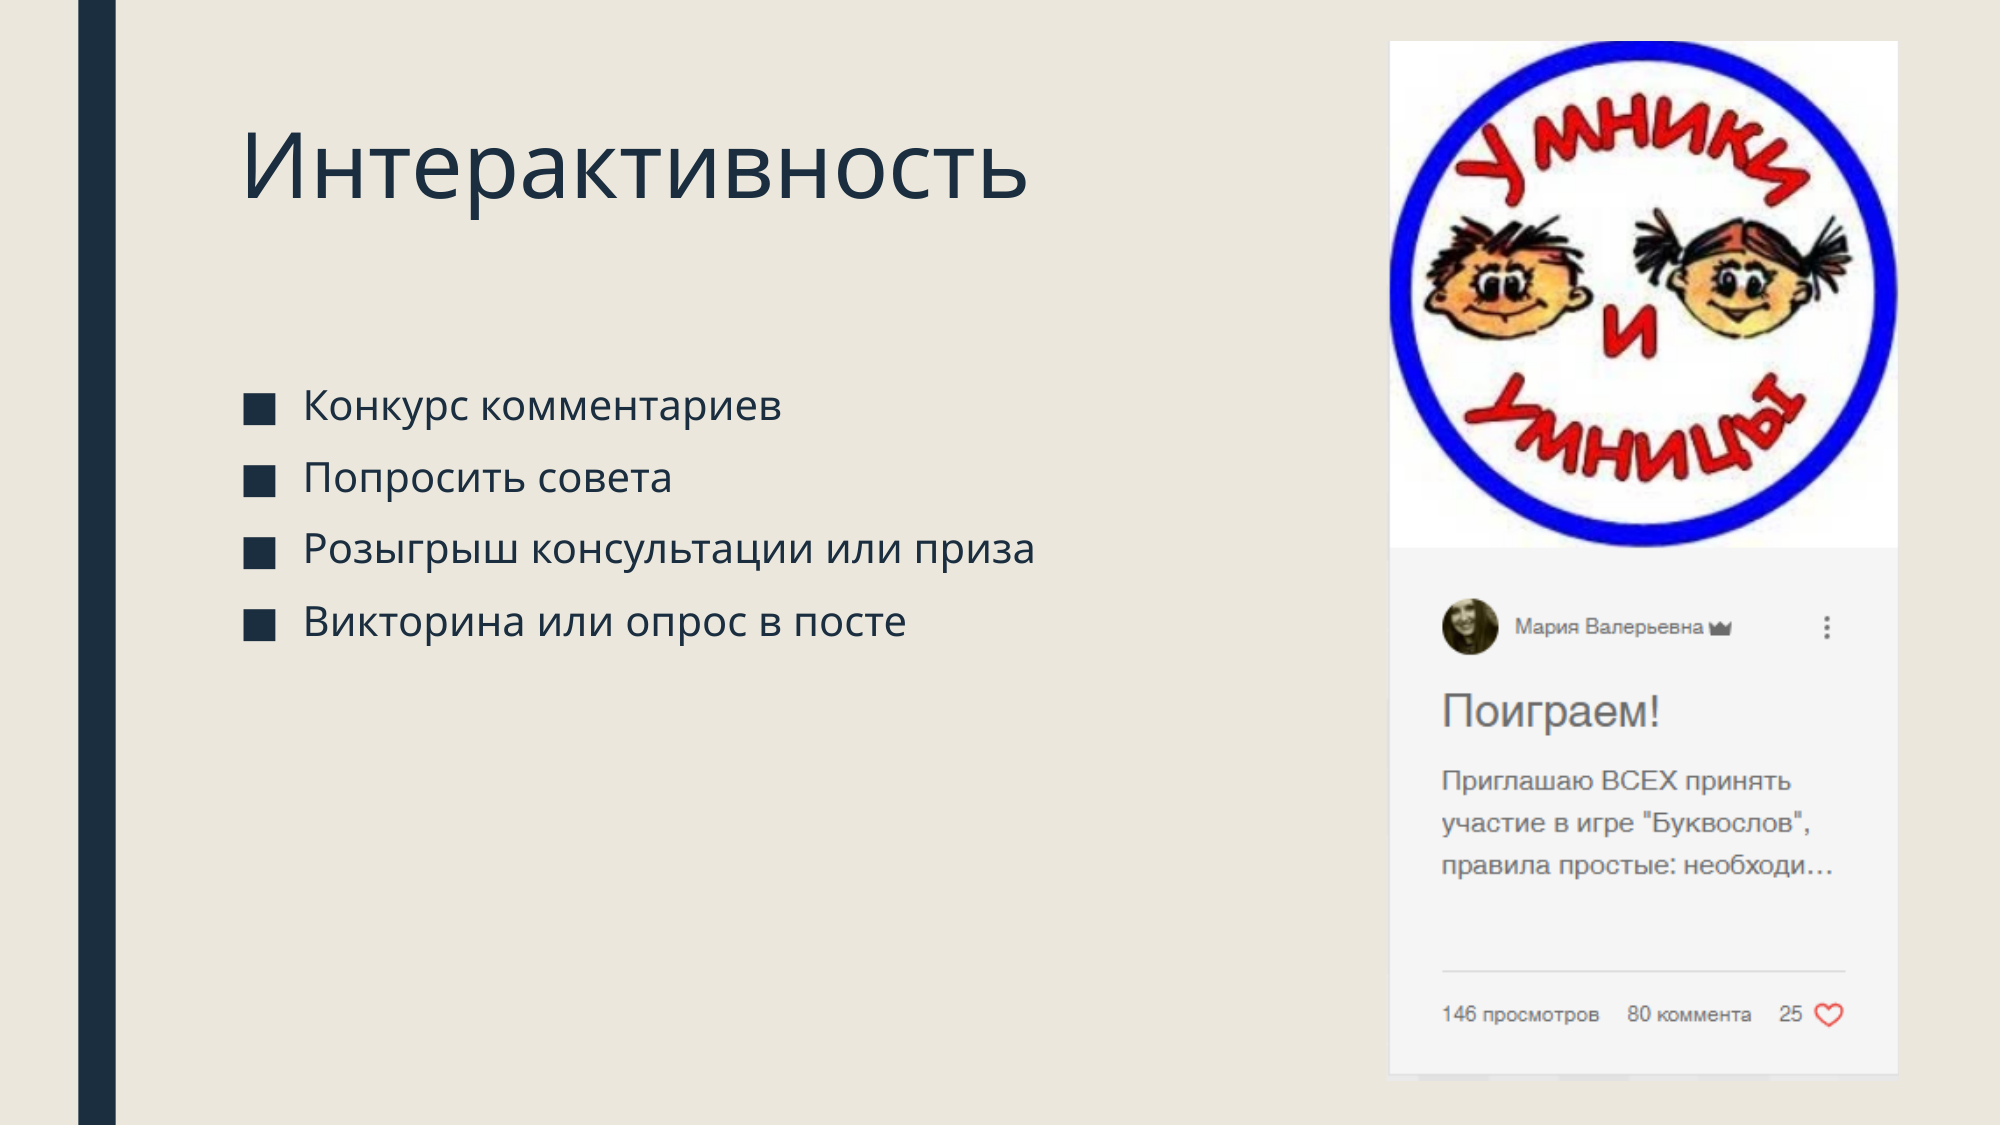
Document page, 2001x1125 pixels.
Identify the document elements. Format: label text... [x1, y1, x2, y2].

text_box Интерактивность [225, 112, 1381, 357]
text_box Конкурс комментариев Попросить совета Розыгрыш консультации или приза Викторина или опрос в посте [225, 375, 1381, 963]
picture [1386, 41, 1899, 1081]
